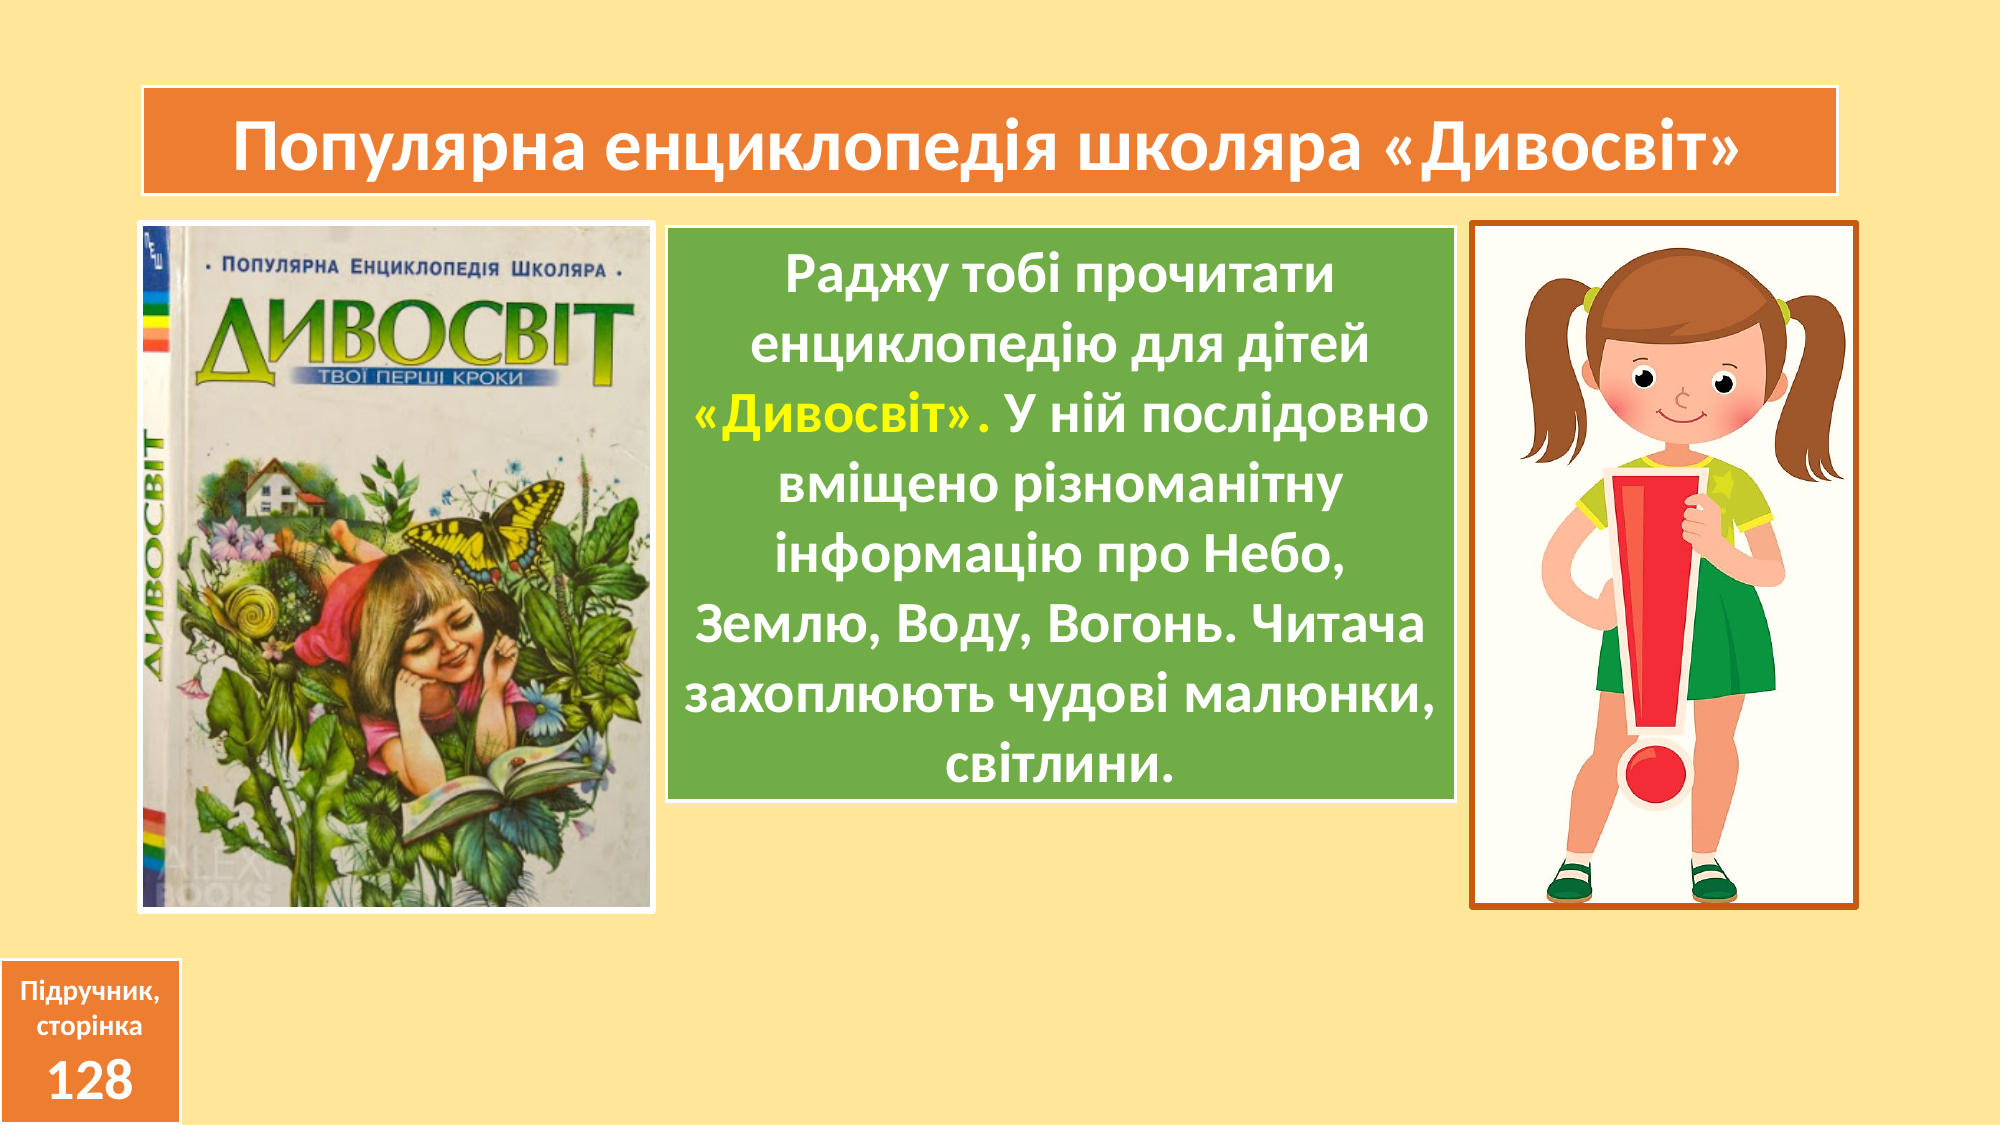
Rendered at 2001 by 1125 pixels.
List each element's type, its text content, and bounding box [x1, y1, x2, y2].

picture [142, 226, 650, 908]
text_box Підручник, сторінка 128 [0, 958, 182, 1125]
text_box Популярна енциклопедія школяра «Дивосвіт» [141, 85, 1839, 196]
text_box Раджу тобі прочитати енциклопедію для дітей «Дивосвіт». У ній послідовно вміщено різноманітну інформацію про Небо, Землю, Воду, Вогонь. Читача захоплюють чудові малюнки, світлини. [665, 225, 1457, 803]
picture [1474, 226, 1854, 904]
